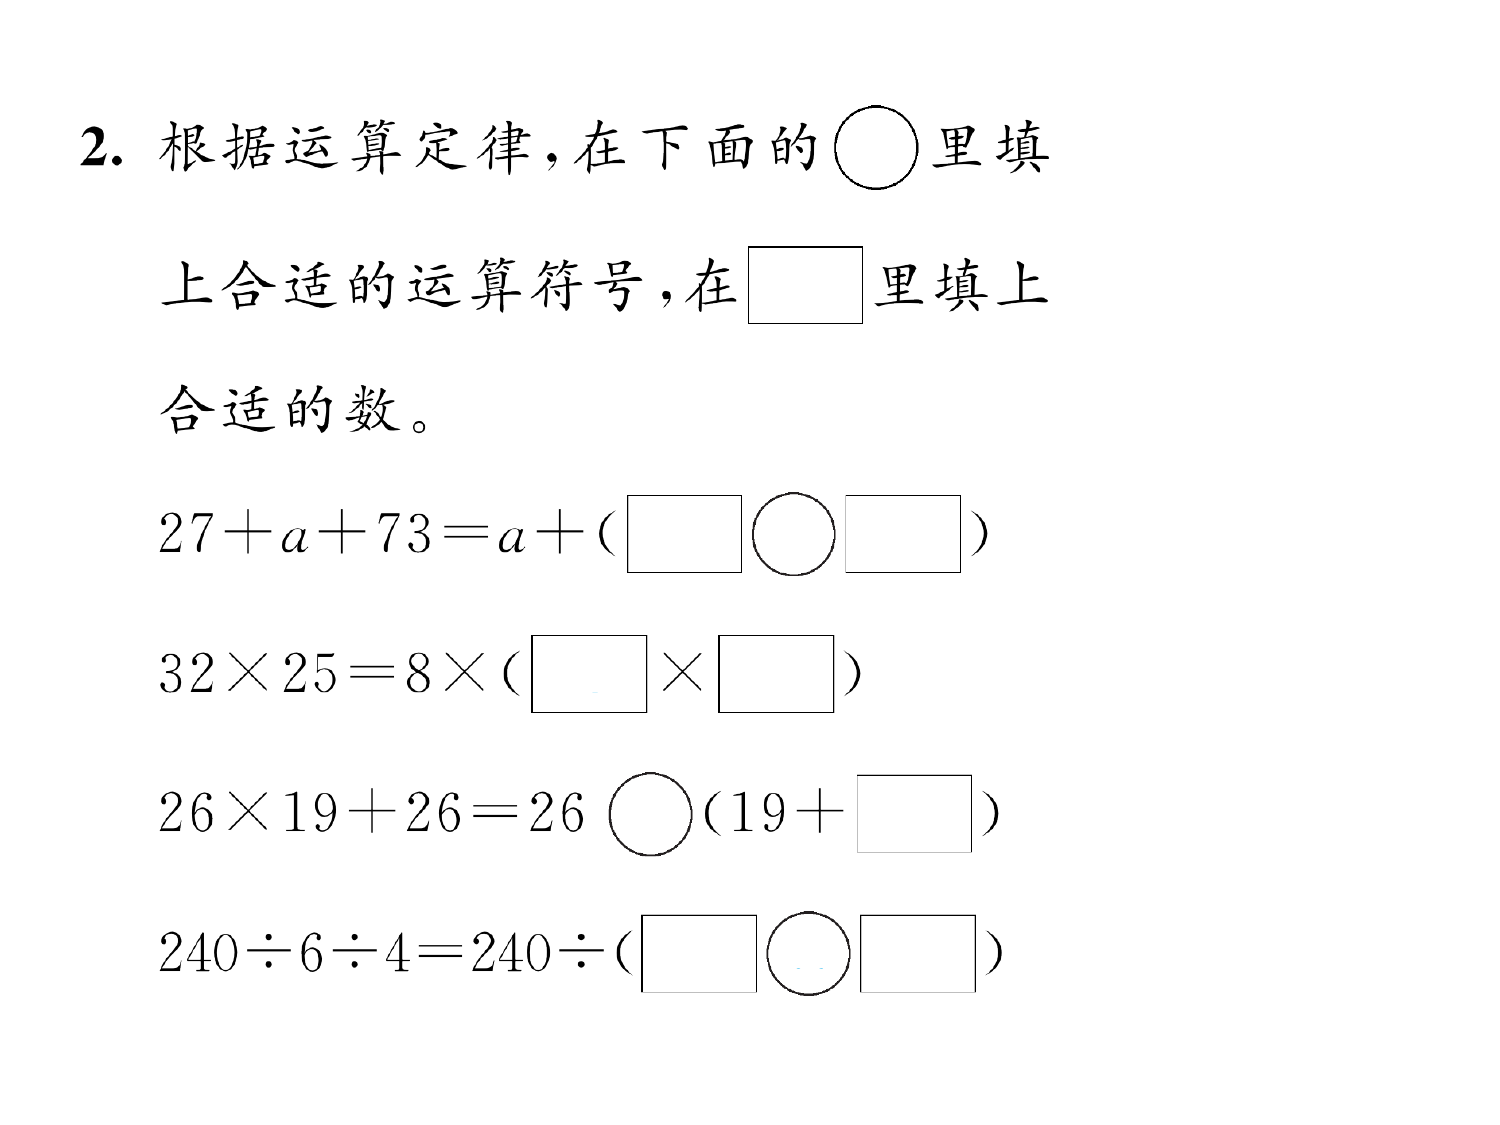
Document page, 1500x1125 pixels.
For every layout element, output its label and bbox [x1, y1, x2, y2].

picture [76, 66, 1188, 1012]
